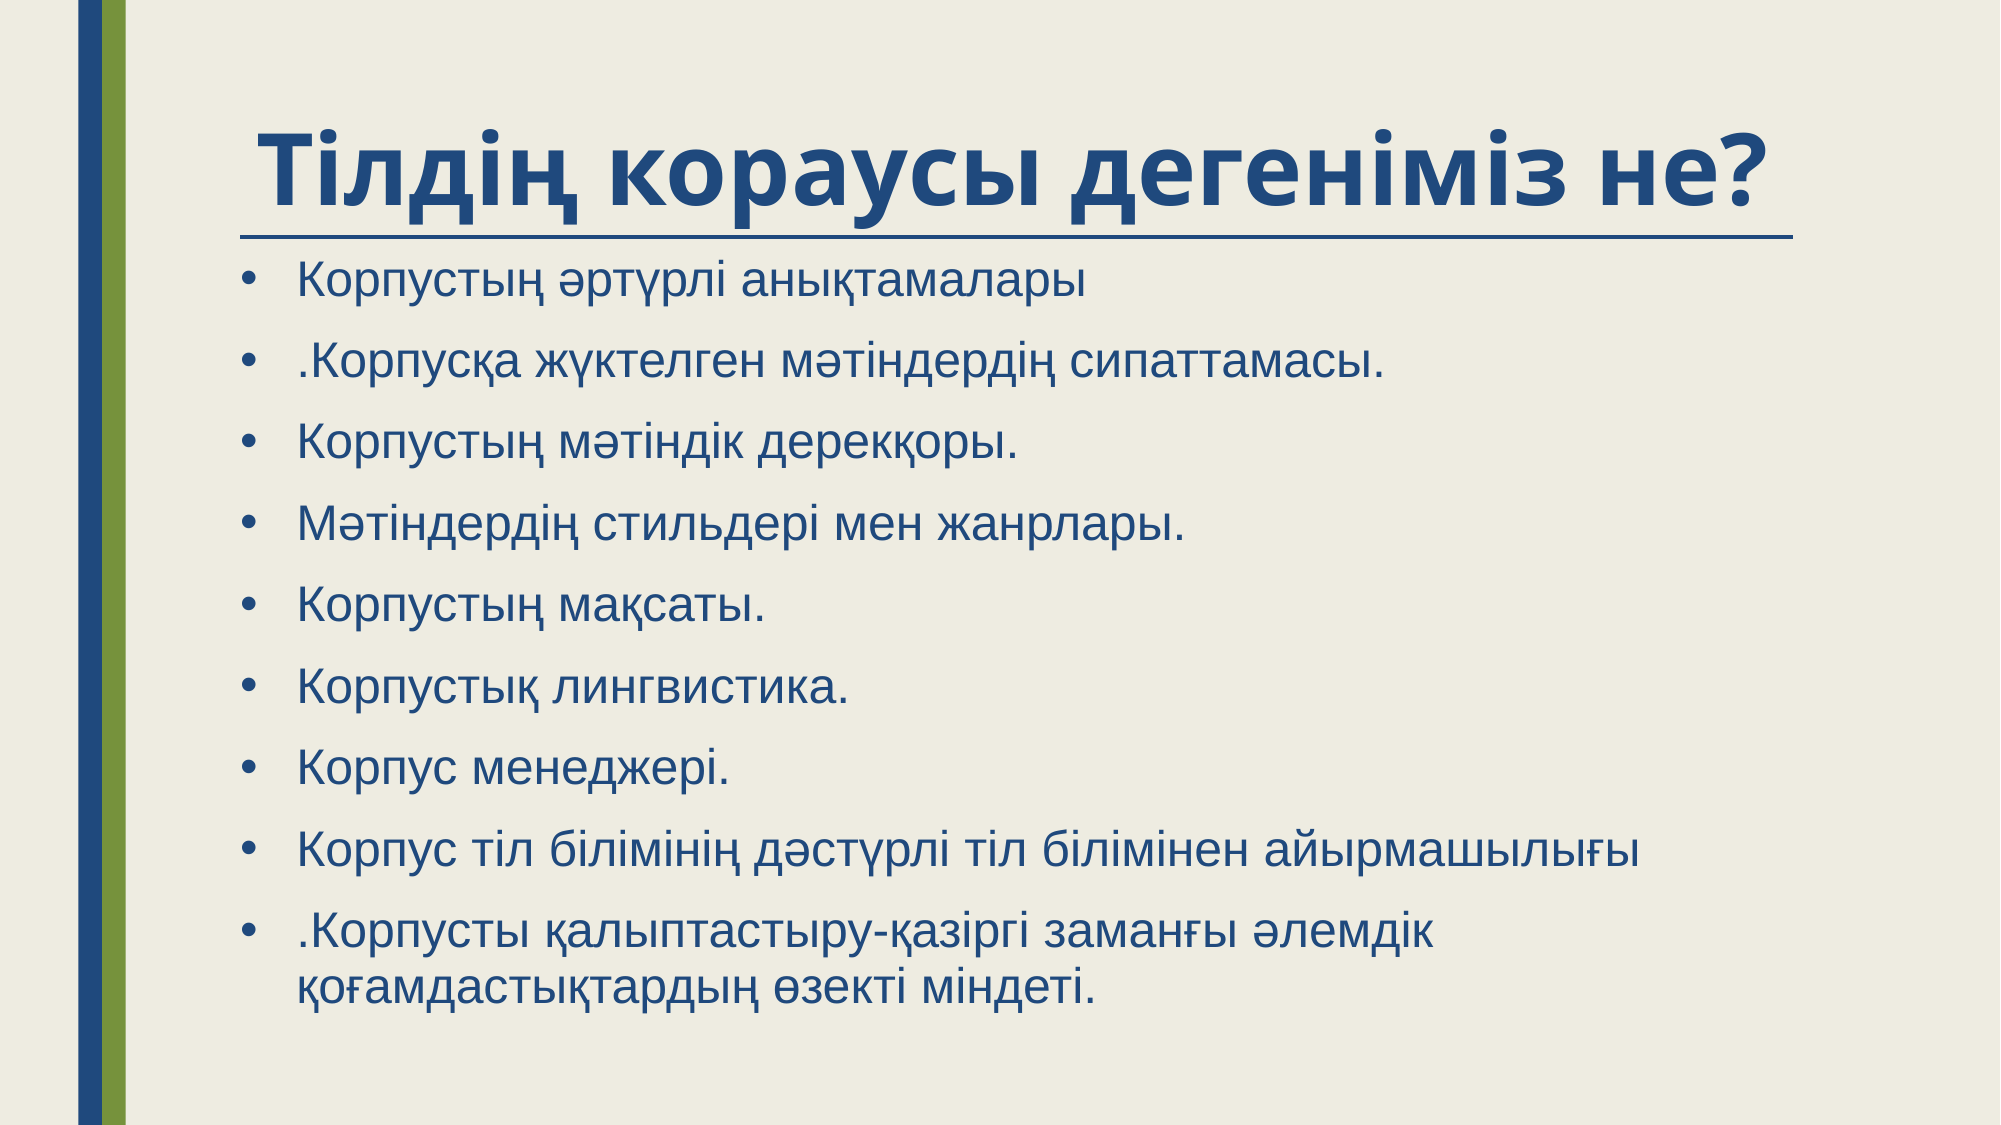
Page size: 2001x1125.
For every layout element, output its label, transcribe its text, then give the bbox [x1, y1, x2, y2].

title Тілдің кораусы дегеніміз не? [225, 112, 1800, 231]
list Корпустың әртүрлі анықтамалары .Корпусқа жүктелген мәтіндердің сипаттамасы. Корпустың мәтіндік дерекқоры. Мәтіндердің стильдері мен жанрлары. Корпустың мақсаты. Корпустық лингвистика. Корпус менеджері. Корпус тіл білімінің дәстүрлі тіл білімінен айырмашылығы .Корпусты қалыптастыру-қазіргі заманғы әлемдік қоғамдастықтардың өзекті міндеті. [225, 243, 1841, 1053]
